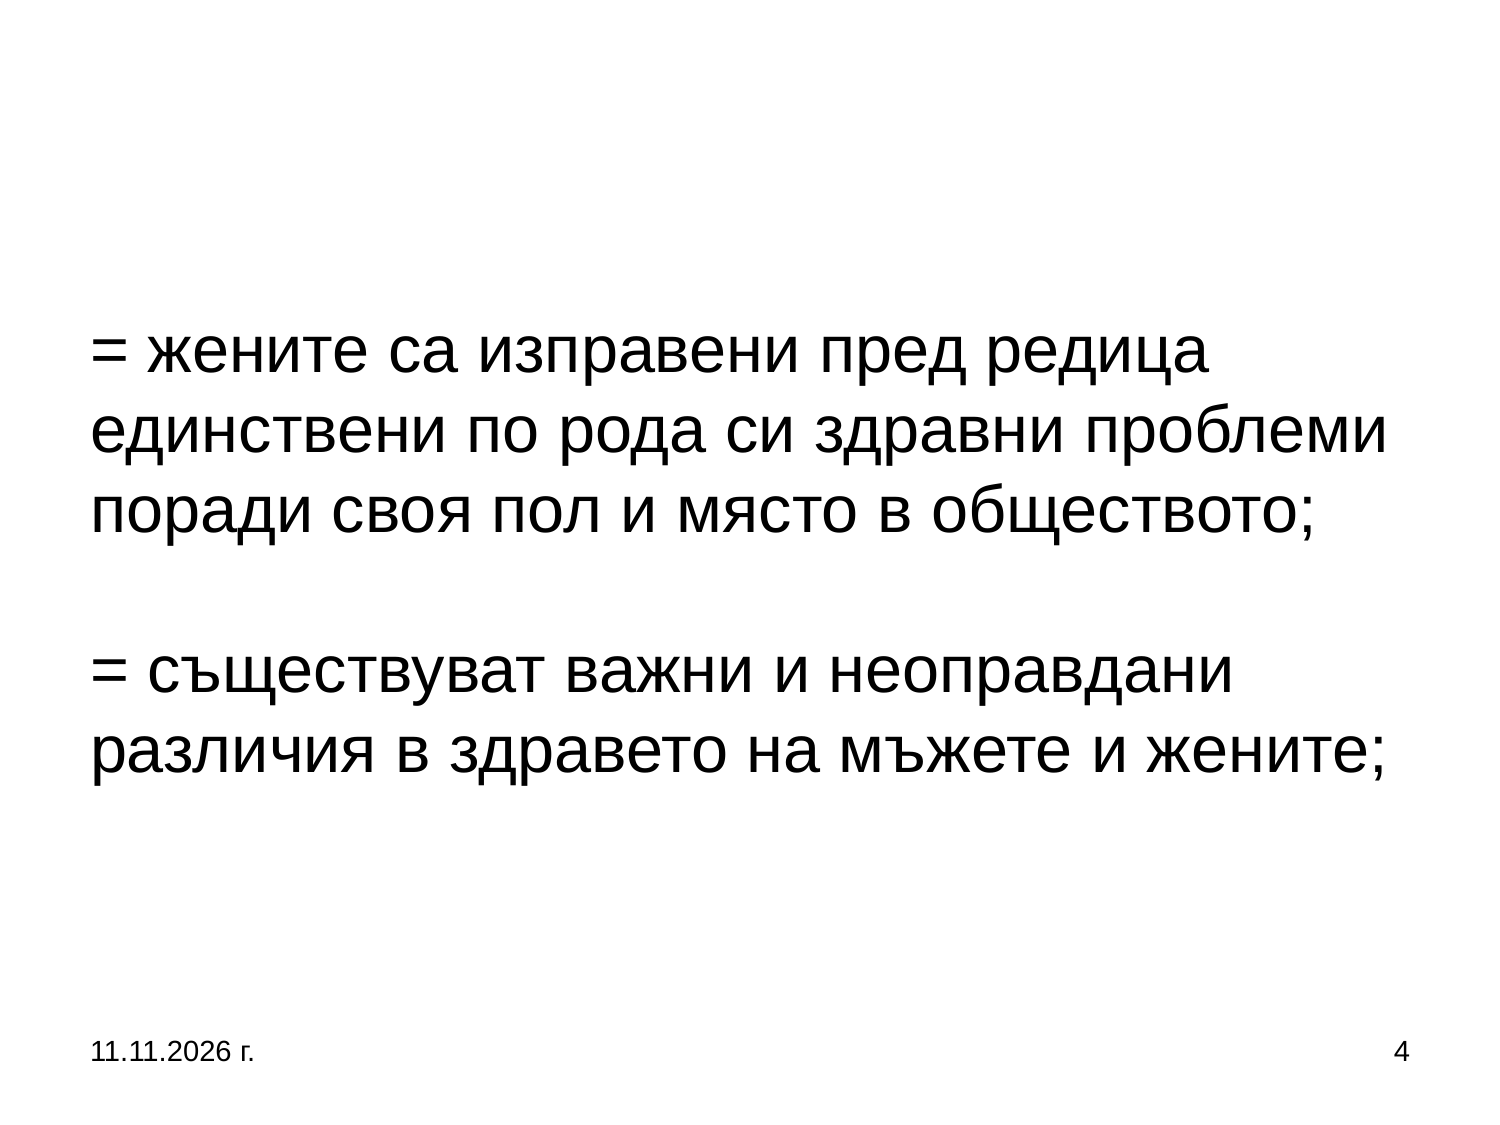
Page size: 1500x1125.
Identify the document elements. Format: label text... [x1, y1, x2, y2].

title = жените са изправени пред редица единствени по рода си здравни проблеми поради своя пол и място в обществото; = съществуват важни и неоправдани различия в здравето на мъжете и жените; [75, 45, 1425, 1047]
slide_number 4 [1074, 1047, 1425, 1103]
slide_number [75, 1024, 425, 1103]
